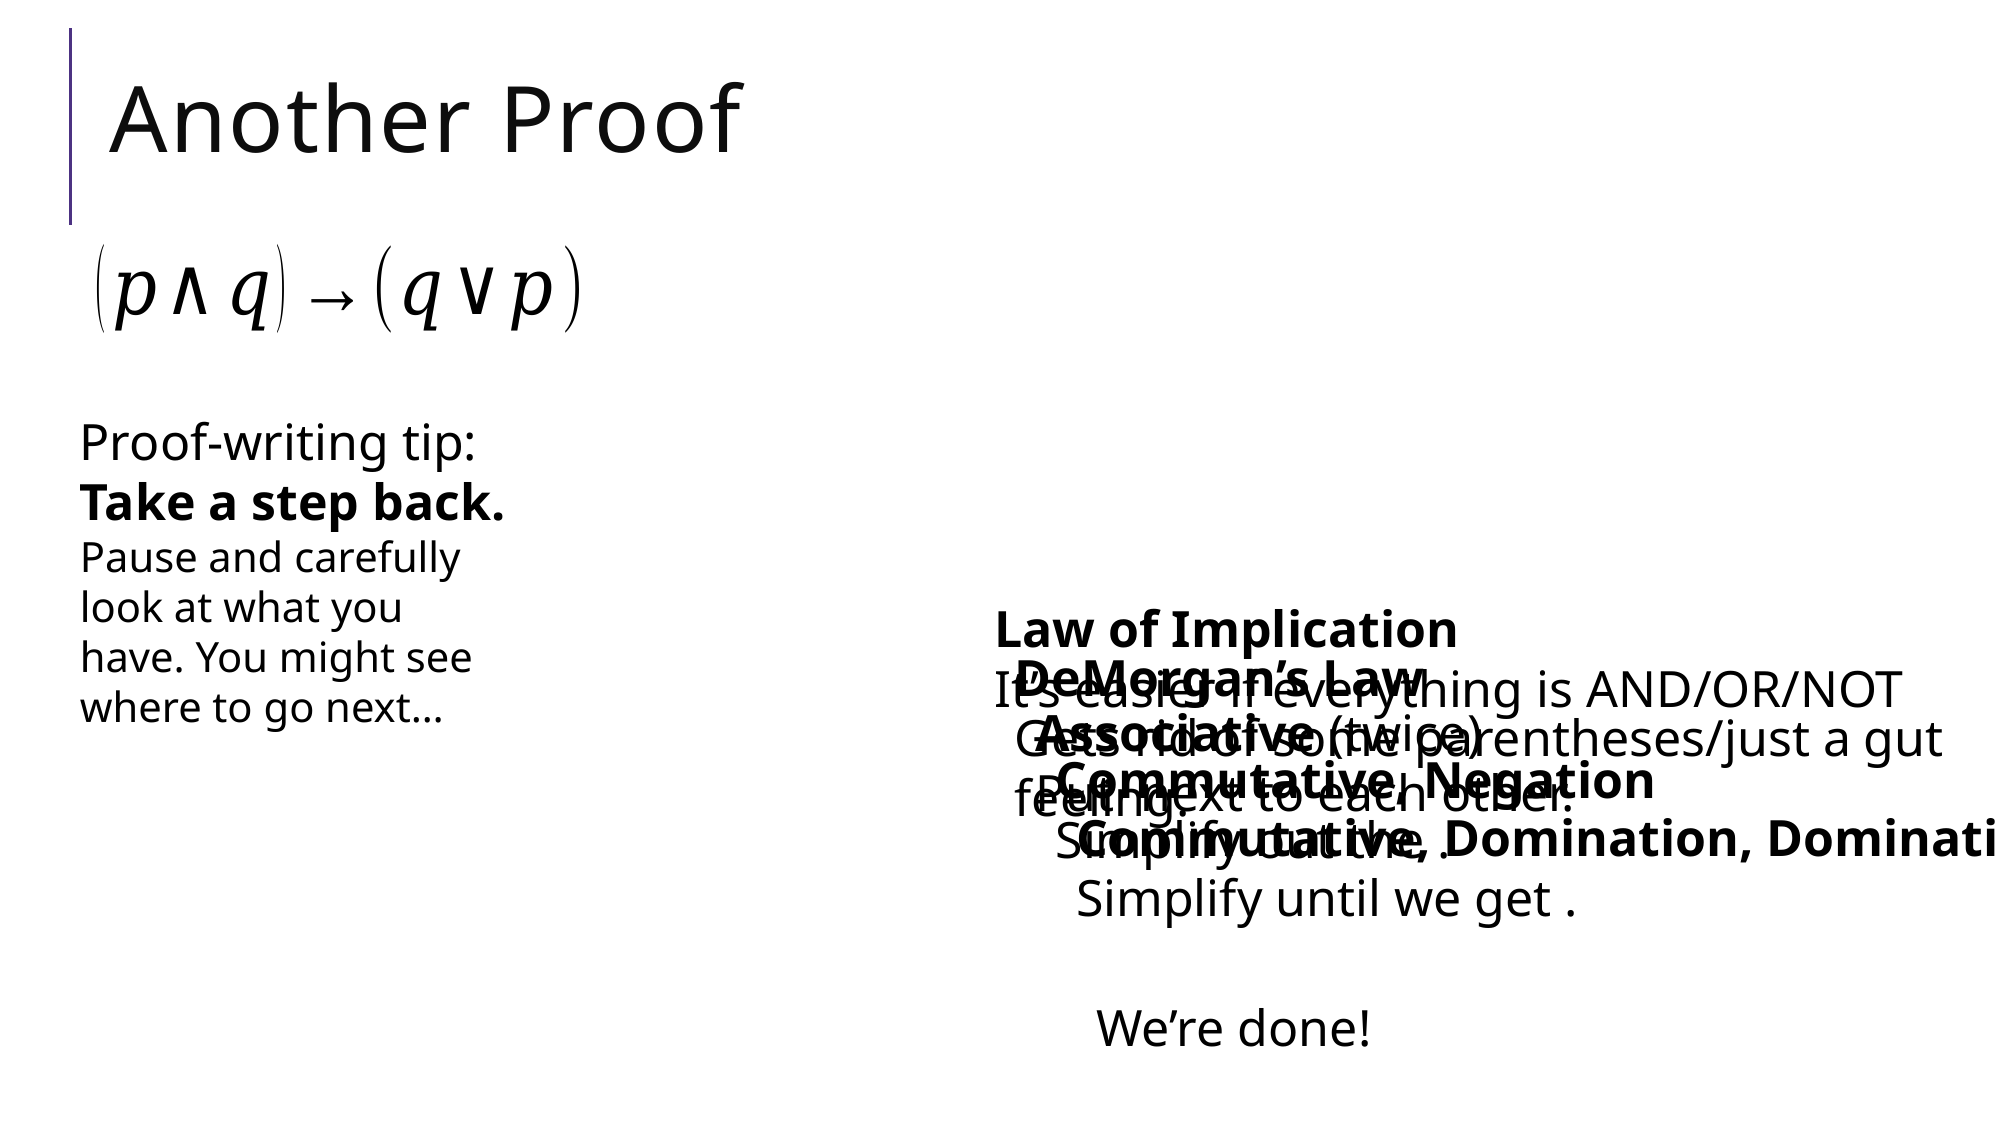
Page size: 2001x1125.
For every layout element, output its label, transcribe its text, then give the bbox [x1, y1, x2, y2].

text_box We’re done! [1081, 989, 1904, 1065]
text_box DeMorgan’s Law Gets rid of some parentheses/just a gut feeling. [999, 639, 2000, 834]
text_box Proof-writing tip: Take a step back. Pause and carefully look at what you have. You might see where to go next… [65, 402, 532, 738]
text_box Law of Implication It’s easier if everything is AND/OR/NOT [979, 590, 2000, 726]
title Another Proof [94, 43, 1930, 210]
